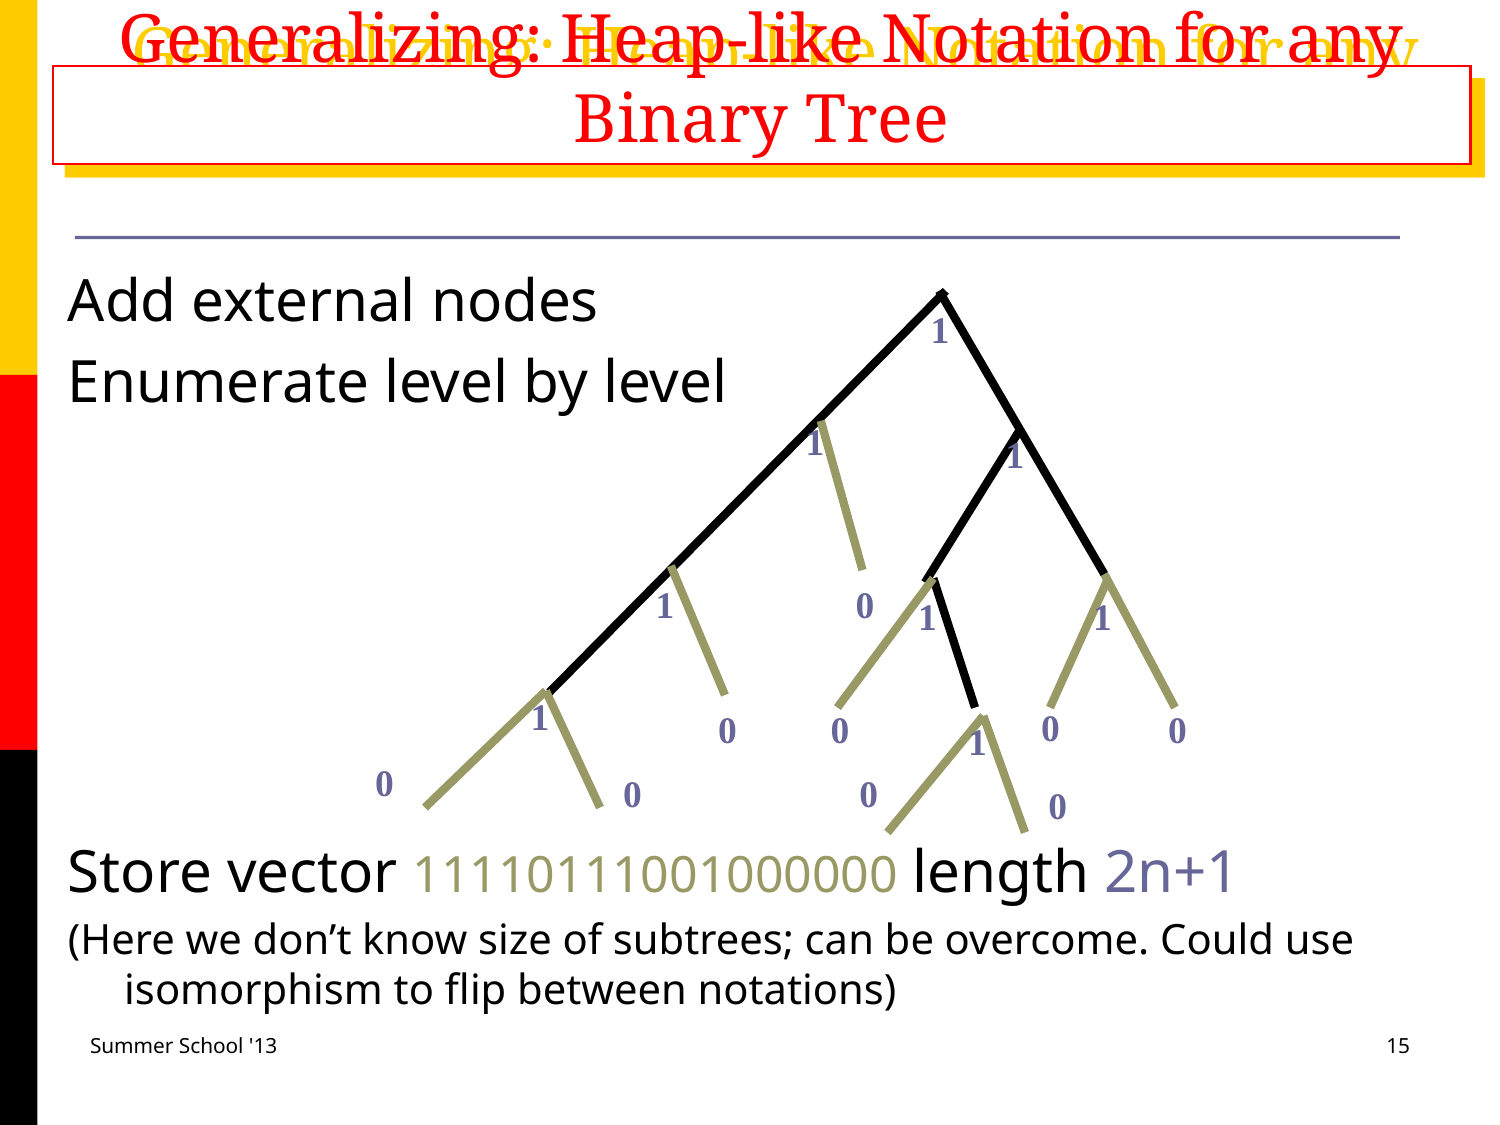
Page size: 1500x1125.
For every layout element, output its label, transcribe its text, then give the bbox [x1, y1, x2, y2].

text_box 1 [515, 685, 568, 746]
text_box 0 [844, 763, 897, 823]
title Generalizing: Heap-like Notation for any Binary Tree [53, 66, 1471, 164]
text_box 0 [1153, 698, 1205, 758]
text_box 1 [640, 573, 693, 633]
text_box 0 [1033, 774, 1086, 835]
text_box 0 [840, 573, 893, 633]
text_box 1 [953, 710, 1005, 771]
text_box 0 [703, 698, 755, 758]
text_box Add external nodes Enumerate level by level Store vector 11110111001000000 length 2n+1 (Here we don’t know size of subtrees; can be overcome. Could use isomorphism to flip between notations) [53, 255, 1471, 1102]
text_box 0 [608, 763, 660, 823]
text_box 1 [1078, 585, 1130, 646]
text_box 1 [790, 410, 843, 471]
text_box 0 [360, 751, 412, 811]
text_box 0 [1026, 696, 1078, 756]
text_box 1 [903, 585, 955, 646]
text_box 1 [990, 423, 1043, 483]
text_box 1 [915, 298, 968, 358]
text_box 0 [815, 698, 868, 758]
